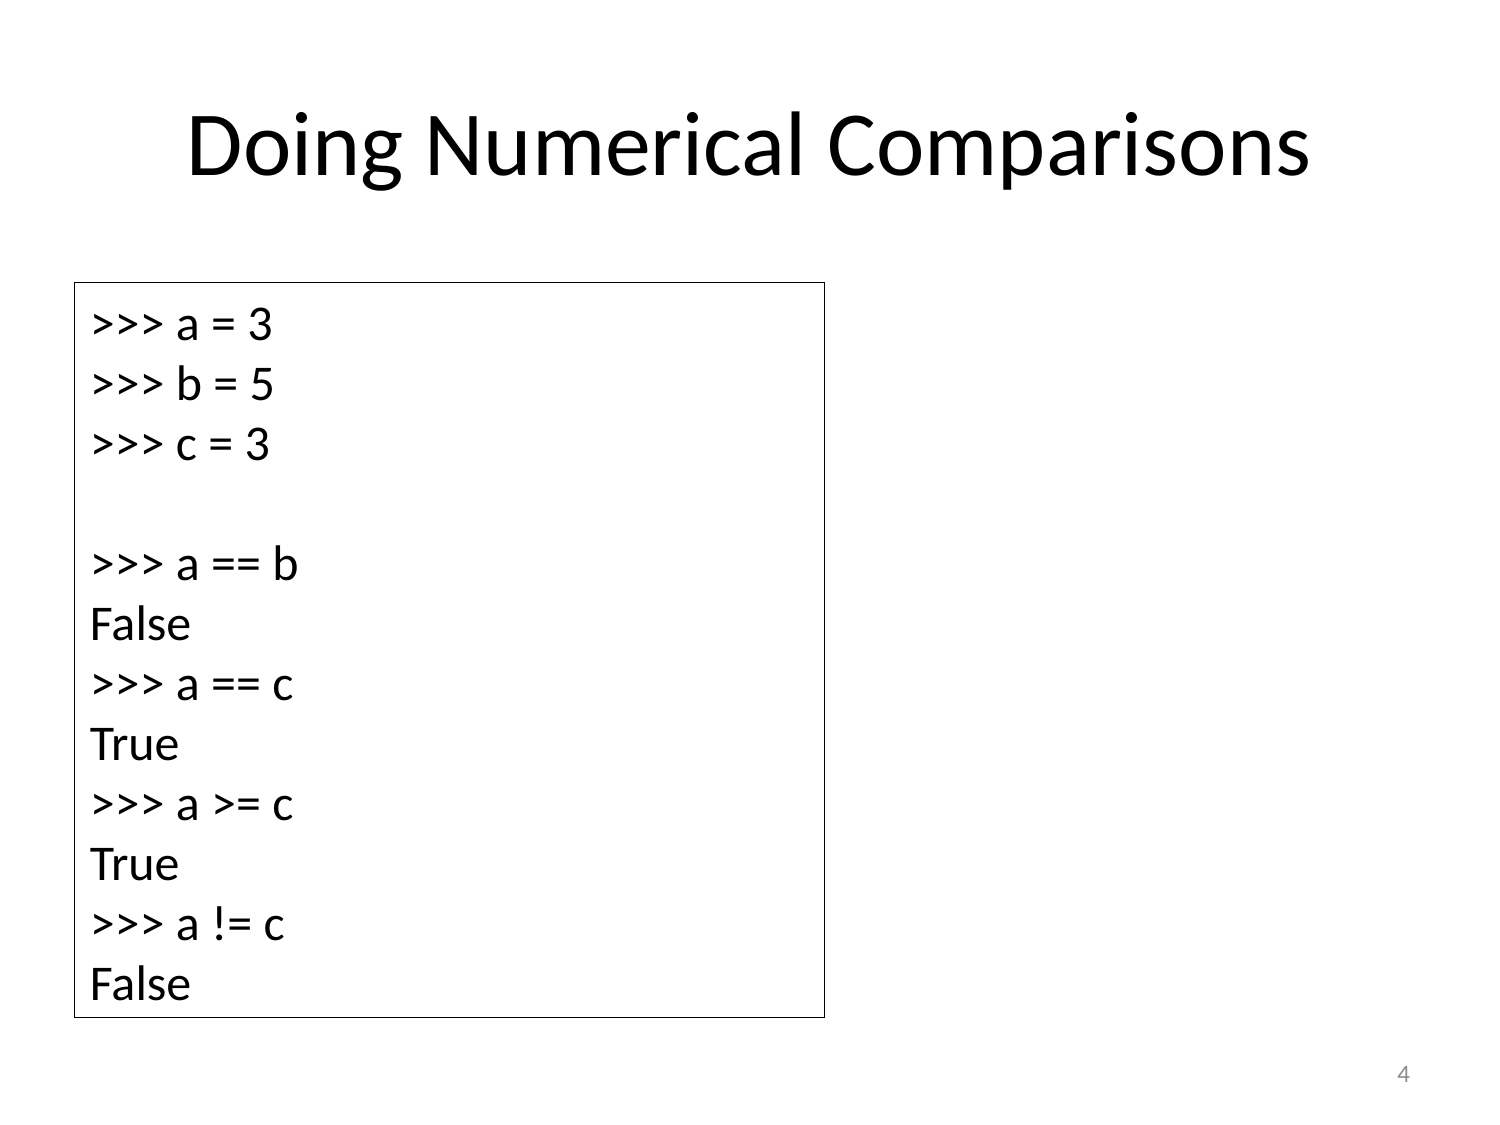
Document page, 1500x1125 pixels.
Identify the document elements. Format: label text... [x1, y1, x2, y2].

text_box >>> a = 3 >>> b = 5 >>> c = 3 >>> a == b False >>> a == c True >>> a >= c True >>> a != c False [74, 282, 825, 1018]
slide_number 4 [1074, 1042, 1425, 1103]
title Doing Numerical Comparisons [75, 45, 1425, 233]
